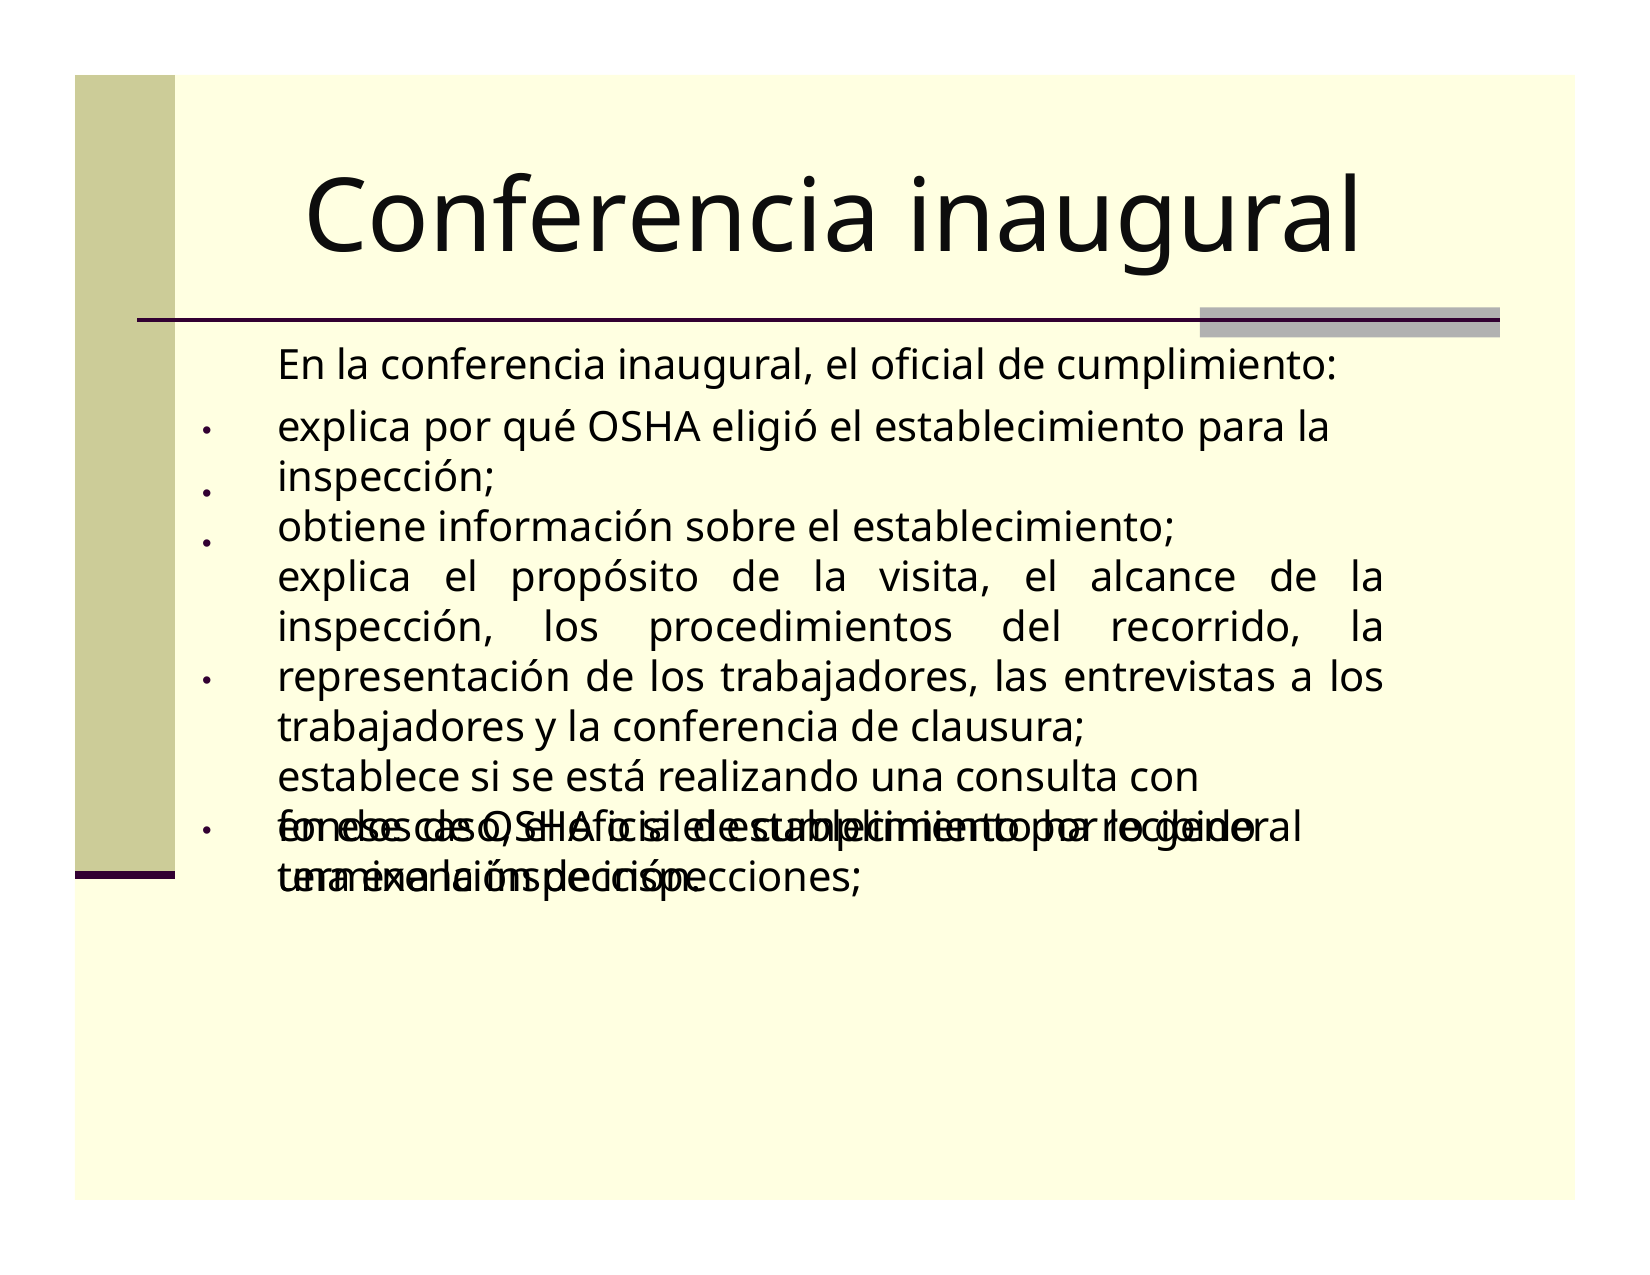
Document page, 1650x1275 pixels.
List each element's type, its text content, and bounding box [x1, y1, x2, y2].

text_box • [200, 524, 214, 560]
text_box en ese caso, el oficial de cumplimiento por lo general termina la inspección. [275, 799, 1399, 965]
title Conferencia inaugural [112, 98, 1538, 306]
text_box • [200, 662, 214, 697]
text_box • [200, 474, 214, 510]
text_box En la conferencia inaugural, el oficial de cumplimiento: explica por qué OSHA eligió el establecimiento para la inspección; obtiene información sobre el establecimiento; explica el propósito de la visita, el alcance de la inspección, los procedimientos del recorrido, la representación de los trabajadores, las entrevistas a los trabajadores y la conferencia de clausura; establece si se está realizando una consulta con fondos de OSHA o si el establecimiento ha recibido una exención de inspecciones; [275, 337, 1413, 892]
text_box • [200, 412, 214, 447]
text_box • [200, 812, 214, 847]
